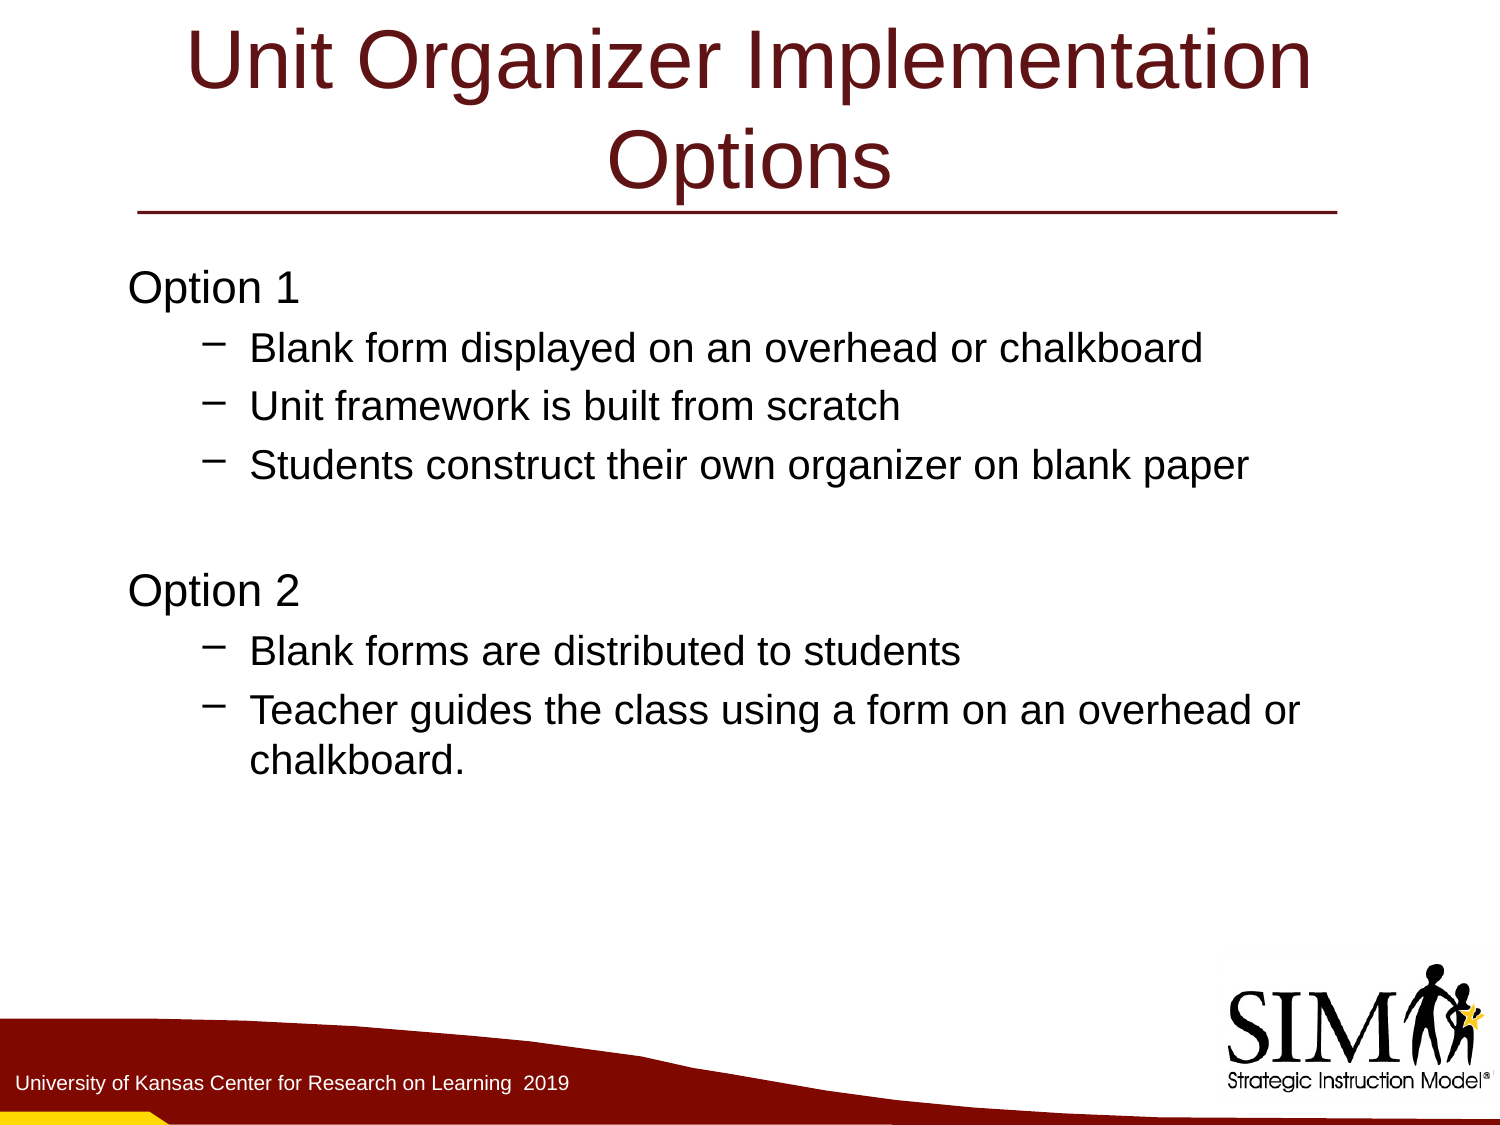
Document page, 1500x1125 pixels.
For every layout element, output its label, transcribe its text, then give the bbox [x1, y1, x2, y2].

title Unit Organizer Implementation Options [112, 75, 1388, 213]
footer University of Kansas Center for Research on Learning 2019 [0, 1062, 626, 1101]
list Option 1 Blank form displayed on an overhead or chalkboard Unit framework is built from scratch Students construct their own organizer on blank paper Option 2 Blank forms are distributed to students Teacher guides the class using a form on an overhead or chalkboard. [112, 249, 1388, 900]
picture [1222, 949, 1500, 1108]
